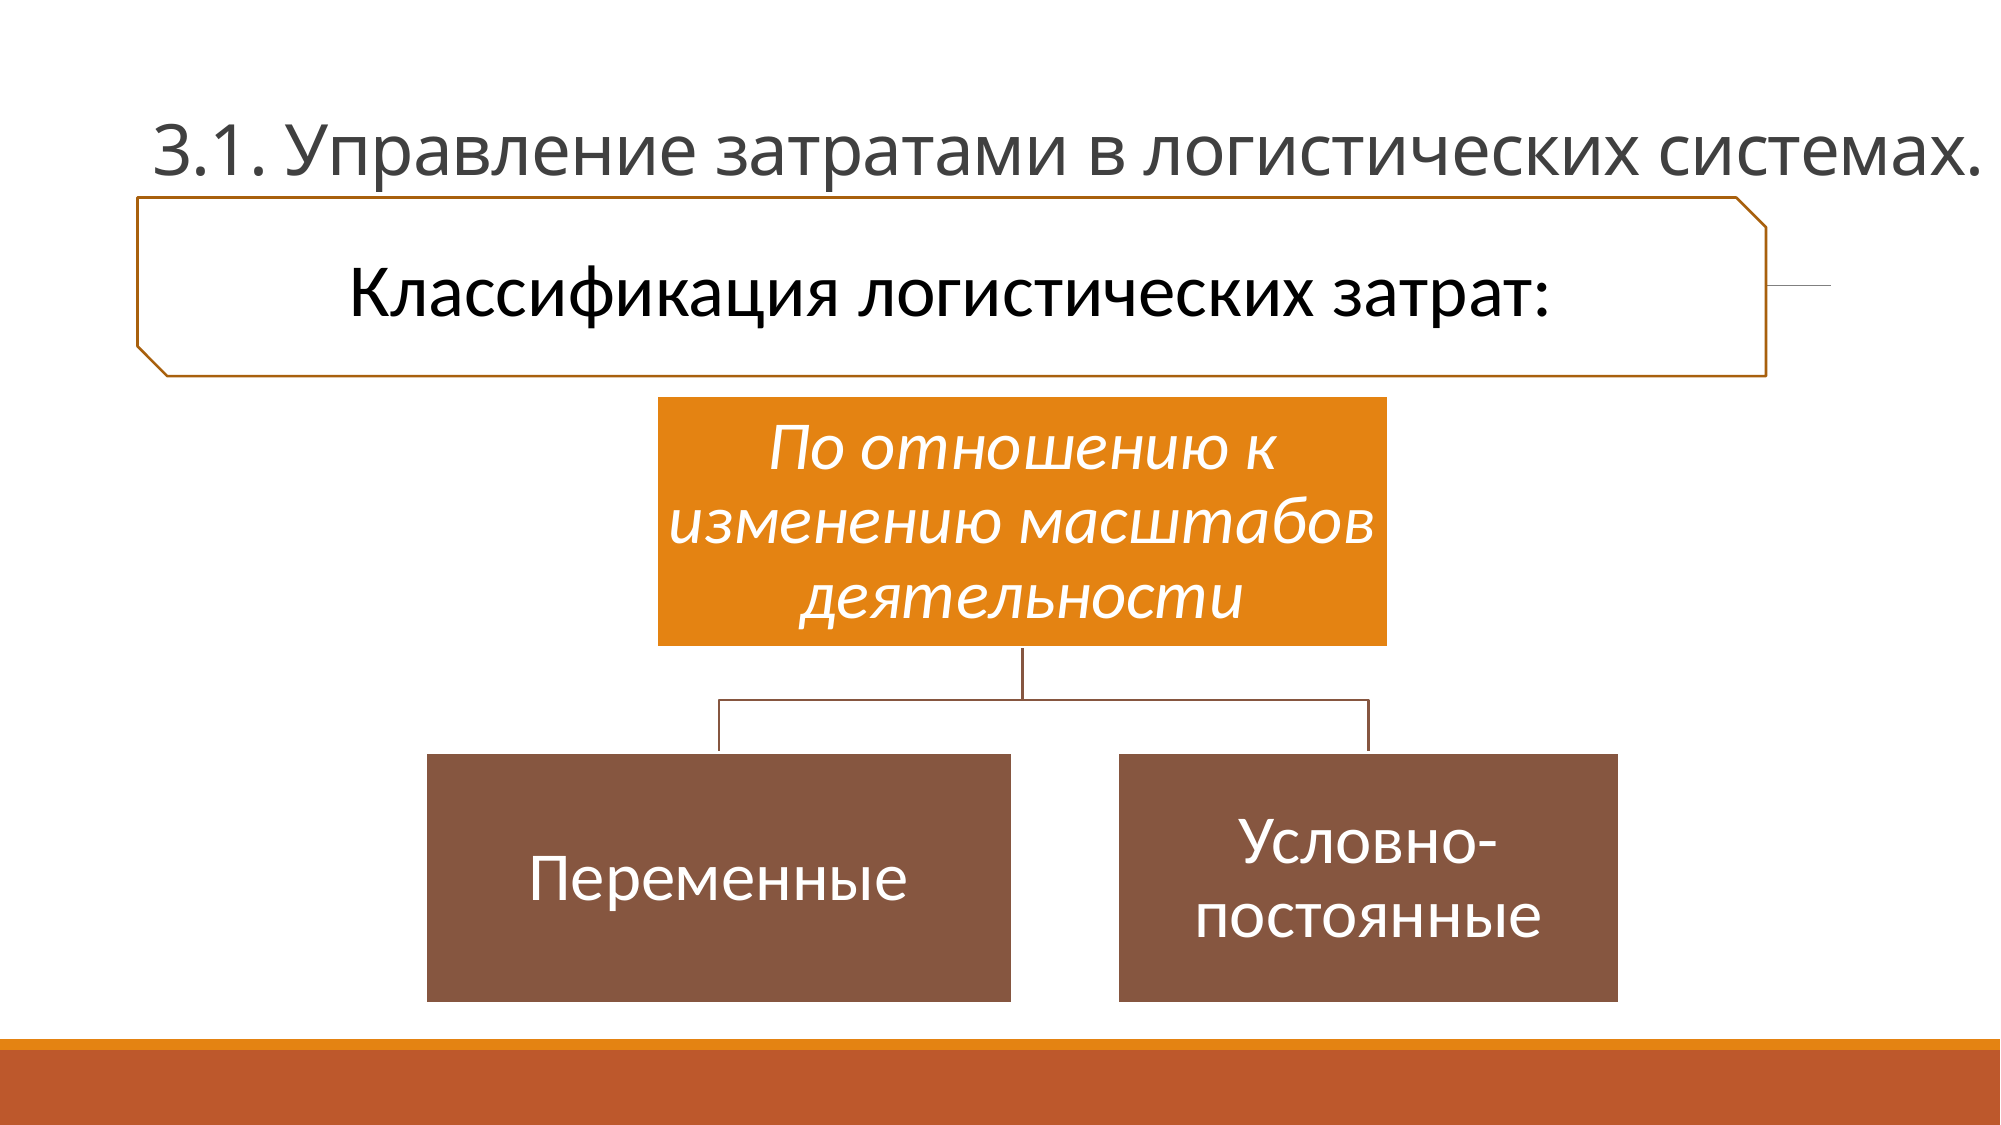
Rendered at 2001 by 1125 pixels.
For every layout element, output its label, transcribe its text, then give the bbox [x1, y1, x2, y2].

title 3.1. Управление затратами в логистических системах. [137, 59, 2000, 198]
text_box Классификация логистических затрат: [136, 196, 1768, 378]
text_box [170, 395, 1875, 1005]
